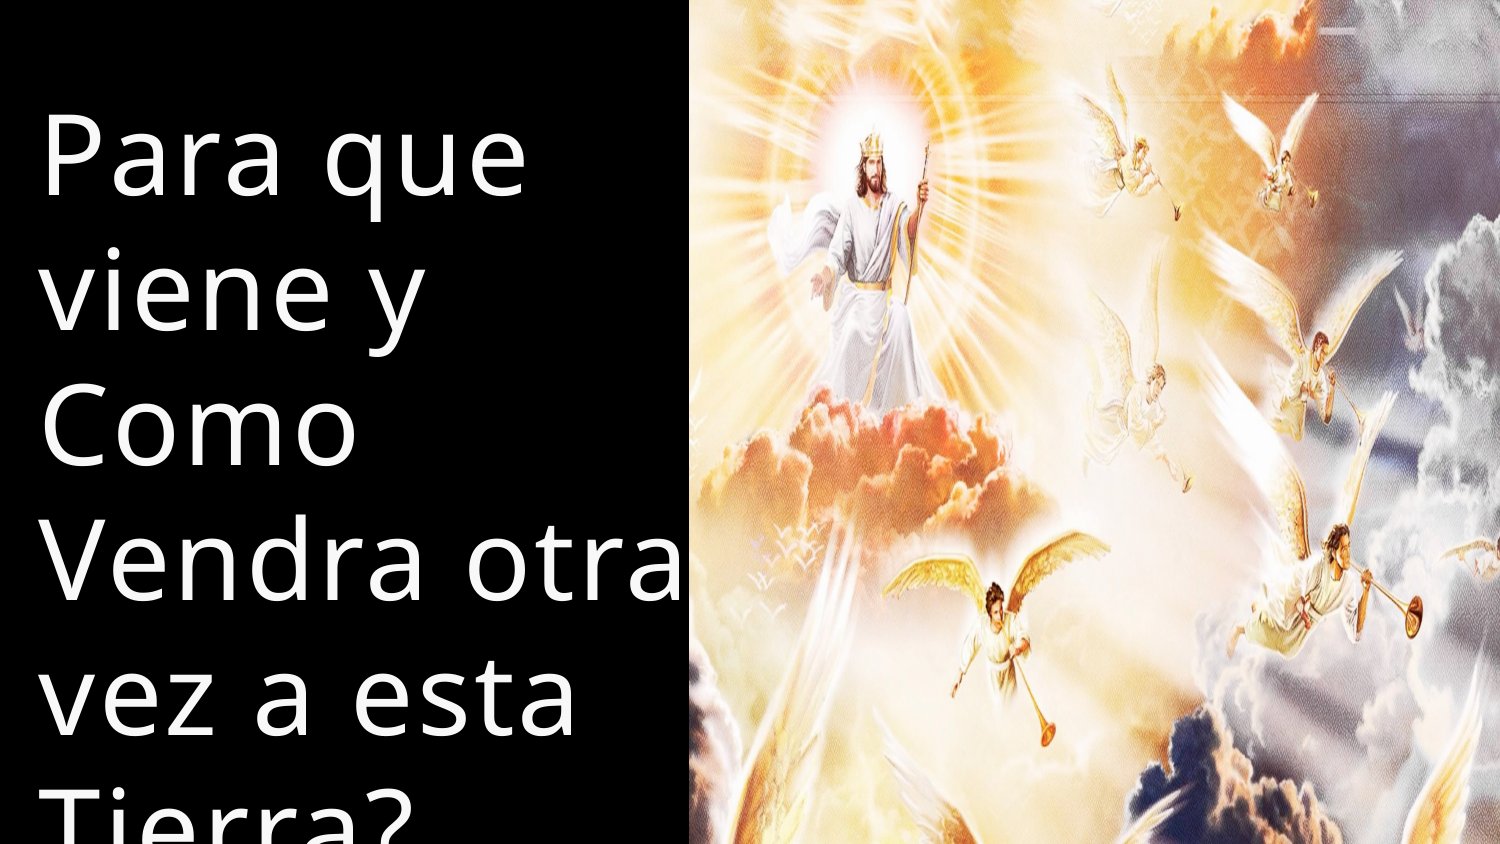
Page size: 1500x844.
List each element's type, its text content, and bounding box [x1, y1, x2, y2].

picture [688, 0, 1500, 844]
text_box Para que viene y Como Vendra otra vez a esta Tierra? [24, 75, 683, 844]
